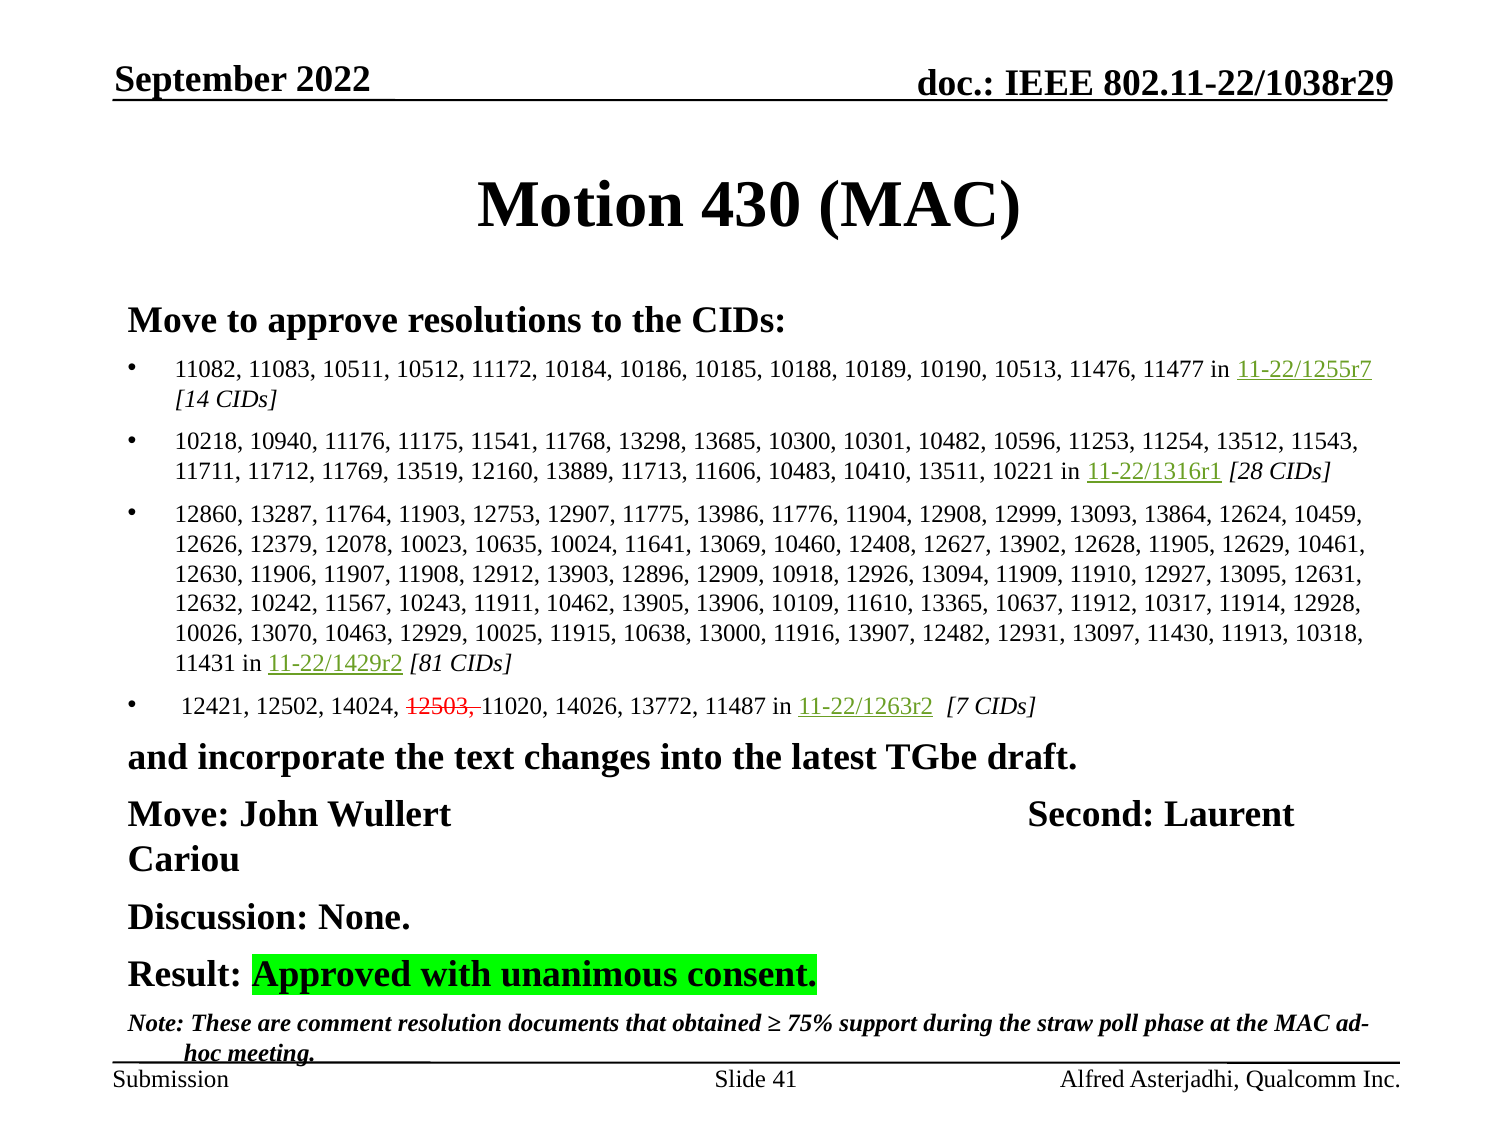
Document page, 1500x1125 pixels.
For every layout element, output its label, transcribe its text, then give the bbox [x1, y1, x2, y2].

footer Alfred Asterjadhi, Qualcomm Inc. [878, 1061, 1402, 1093]
title Motion 430 (MAC) [112, 112, 1388, 286]
list Move to approve resolutions to the CIDs: 11082, 11083, 10511, 10512, 11172, 10184, 10186, 10185, 10188, 10189, 10190, 10513, 11476, 11477 in 11-22/1255r7 [14 CIDs] 10218, 10940, 11176, 11175, 11541, 11768, 13298, 13685, 10300, 10301, 10482, 10596, 11253, 11254, 13512, 11543, 11711, 11712, 11769, 13519, 12160, 13889, 11713, 11606, 10483, 10410, 13511, 10221 in 11-22/1316r1 [28 CIDs] 12860, 13287, 11764, 11903, 12753, 12907, 11775, 13986, 11776, 11904, 12908, 12999, 13093, 13864, 12624, 10459, 12626, 12379, 12078, 10023, 10635, 10024, 11641, 13069, 10460, 12408, 12627, 13902, 12628, 11905, 12629, 10461, 12630, 11906, 11907, 11908, 12912, 13903, 12896, 12909, 10918, 12926, 13094, 11909, 11910, 12927, 13095, 12631, 12632, 10242, 11567, 10243, 11911, 10462, 13905, 13906, 10109, 11610, 13365, 10637, 11912, 10317, 11914, 12928, 10026, 13070, 10463, 12929, 10025, 11915, 10638, 13000, 11916, 13907, 12482, 12931, 13097, 11430, 11913, 10318, 11431 in 11-22/1429r2 [81 CIDs] 12421, 12502, 14024, 12503, 11020, 14026, 13772, 11487 in 11-22/1263r2 [7 CIDs] and incorporate the text changes into the latest TGbe draft. Move: John Wullert Second: Laurent Cariou Discussion: None. Result: Approved with unanimous consent. Note: These are comment resolution documents that obtained ≥ 75% support during the straw poll phase at the MAC ad-hoc meeting. [112, 286, 1388, 1063]
slide_number Slide 41 [712, 1061, 800, 1123]
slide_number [114, 54, 423, 100]
